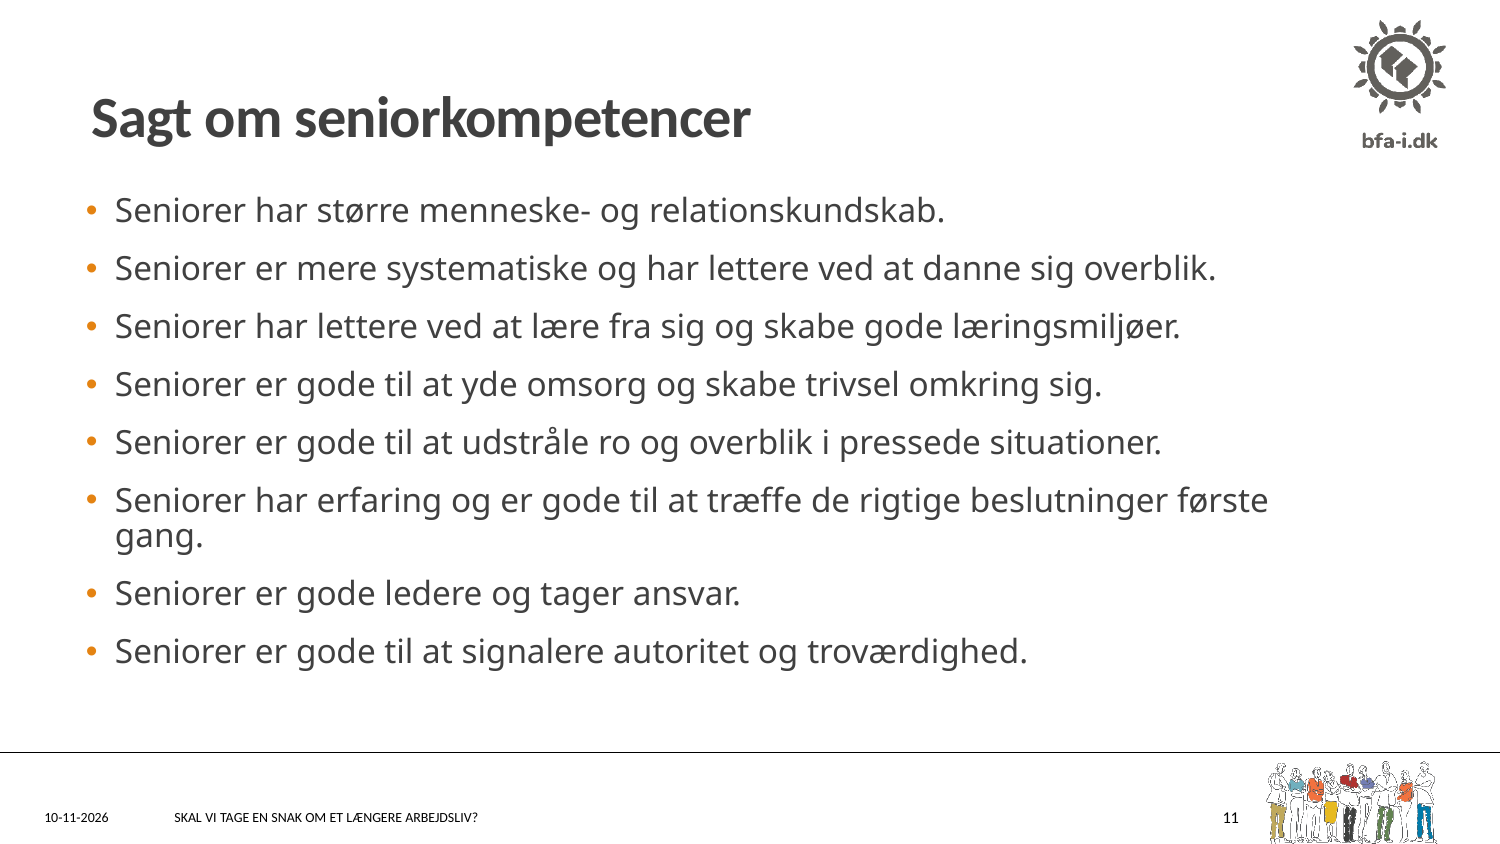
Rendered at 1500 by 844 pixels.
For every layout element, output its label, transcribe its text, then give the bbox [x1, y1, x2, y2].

footer Skal vi tage en snak om et længere arbejdsliv? [159, 794, 609, 840]
list Seniorer har større menneske- og relationskundskab. Seniorer er mere systematiske og har lettere ved at danne sig overblik. Seniorer har lettere ved at lære fra sig og skabe gode læringsmiljøer. Seniorer er gode til at yde omsorg og skabe trivsel omkring sig. Seniorer er gode til at udstråle ro og overblik i pressede situationer. Seniorer har erfaring og er gode til at træffe de rigtige beslutninger første gang. Seniorer er gode ledere og tager ansvar. Seniorer er gode til at signalere autoritet og troværdighed. [85, 186, 1351, 682]
title Sagt om seniorkompetencer [76, 82, 1315, 210]
picture [1258, 761, 1452, 844]
picture [1353, 20, 1446, 148]
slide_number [29, 794, 148, 840]
slide_number 11 [1092, 794, 1254, 840]
